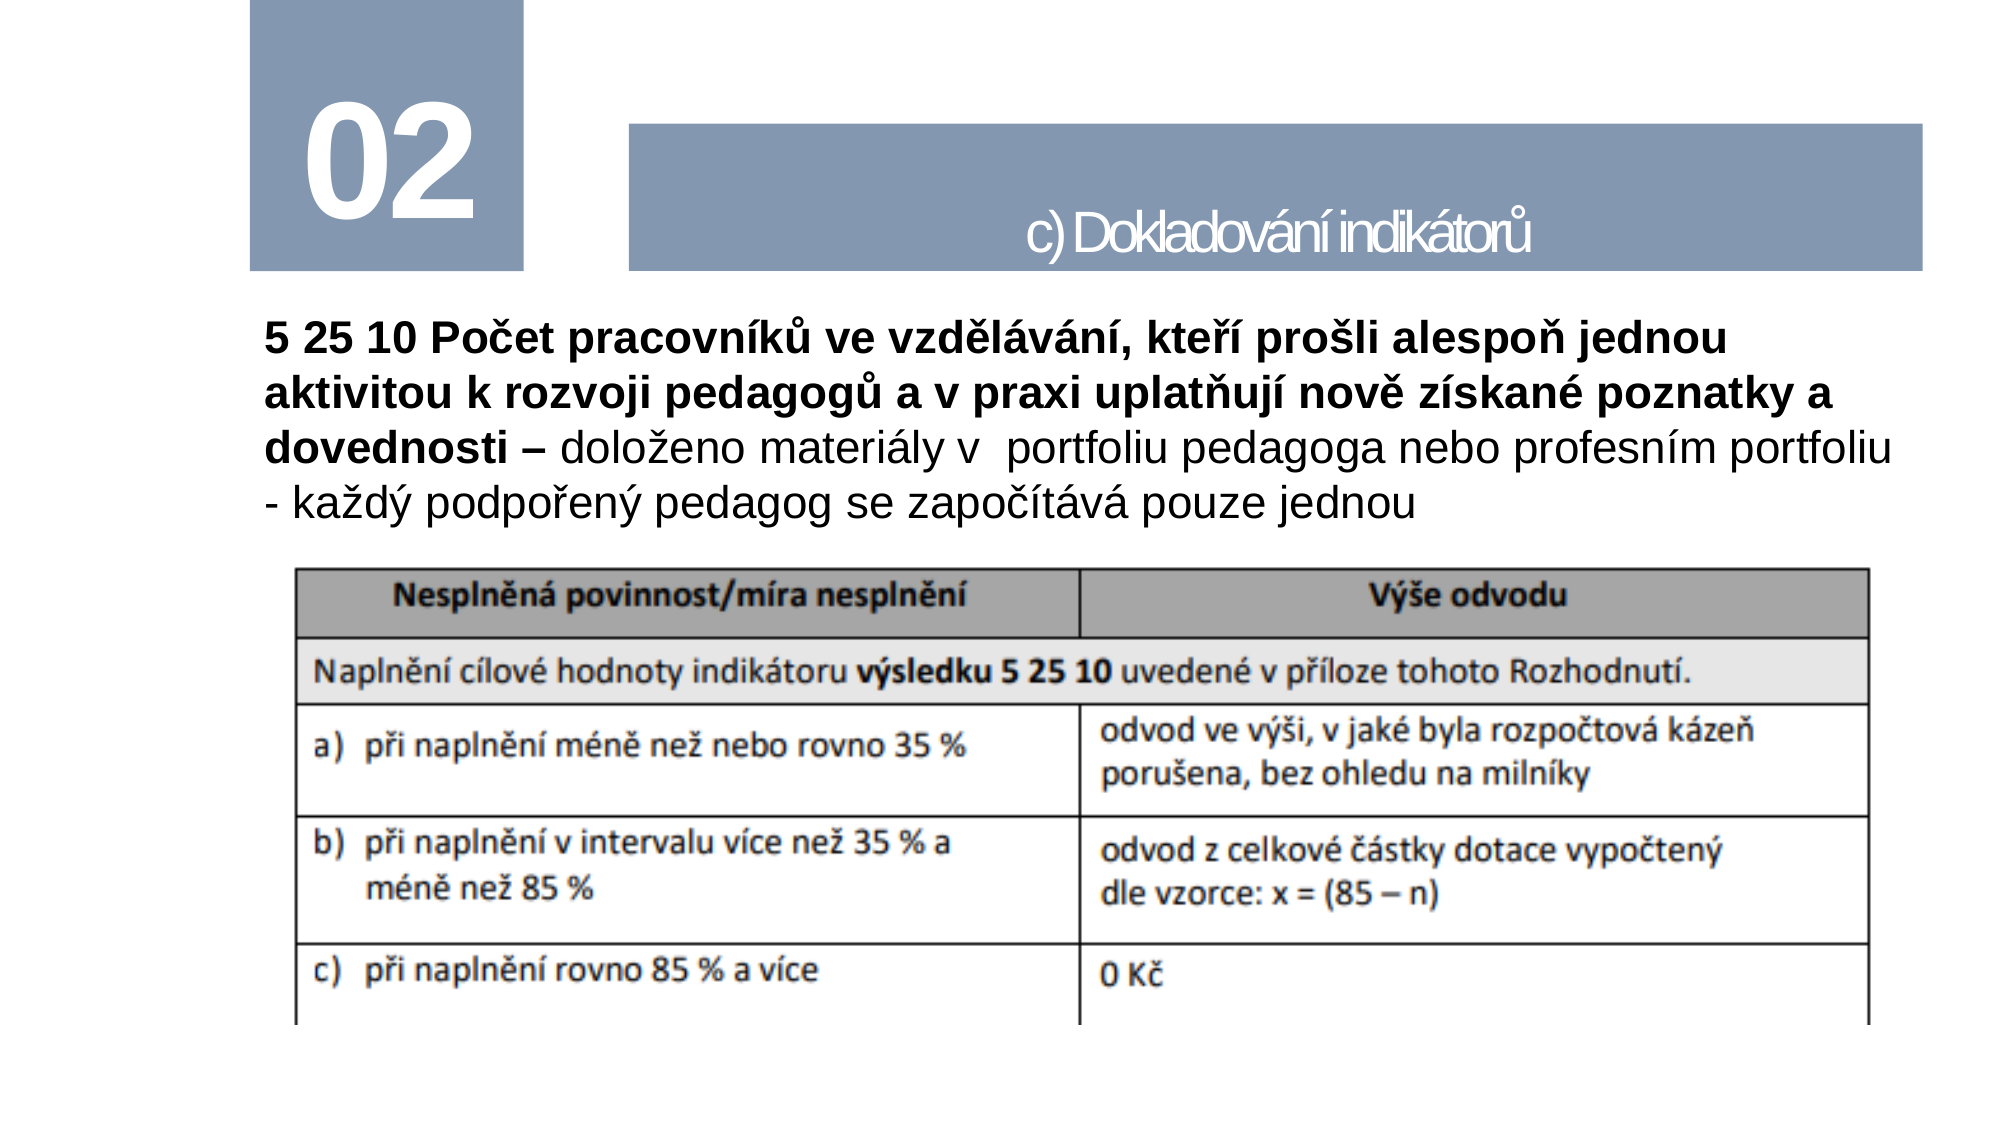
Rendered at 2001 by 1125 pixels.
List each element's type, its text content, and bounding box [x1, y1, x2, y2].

title 02 [249, 0, 524, 272]
list 5 25 10 Počet pracovníků ve vzdělávání, kteří prošli alespoň jednou aktivitou k rozvoji pedagogů a v praxi uplatňují nově získané poznatky a dovednosti – doloženo materiály v portfoliu pedagoga nebo profesním portfoliu - každý podpořený pedagog se započítává pouze jednou [249, 300, 1923, 1079]
picture [288, 561, 1876, 1025]
text_box c) Dokladování indikátorů [628, 123, 1923, 271]
